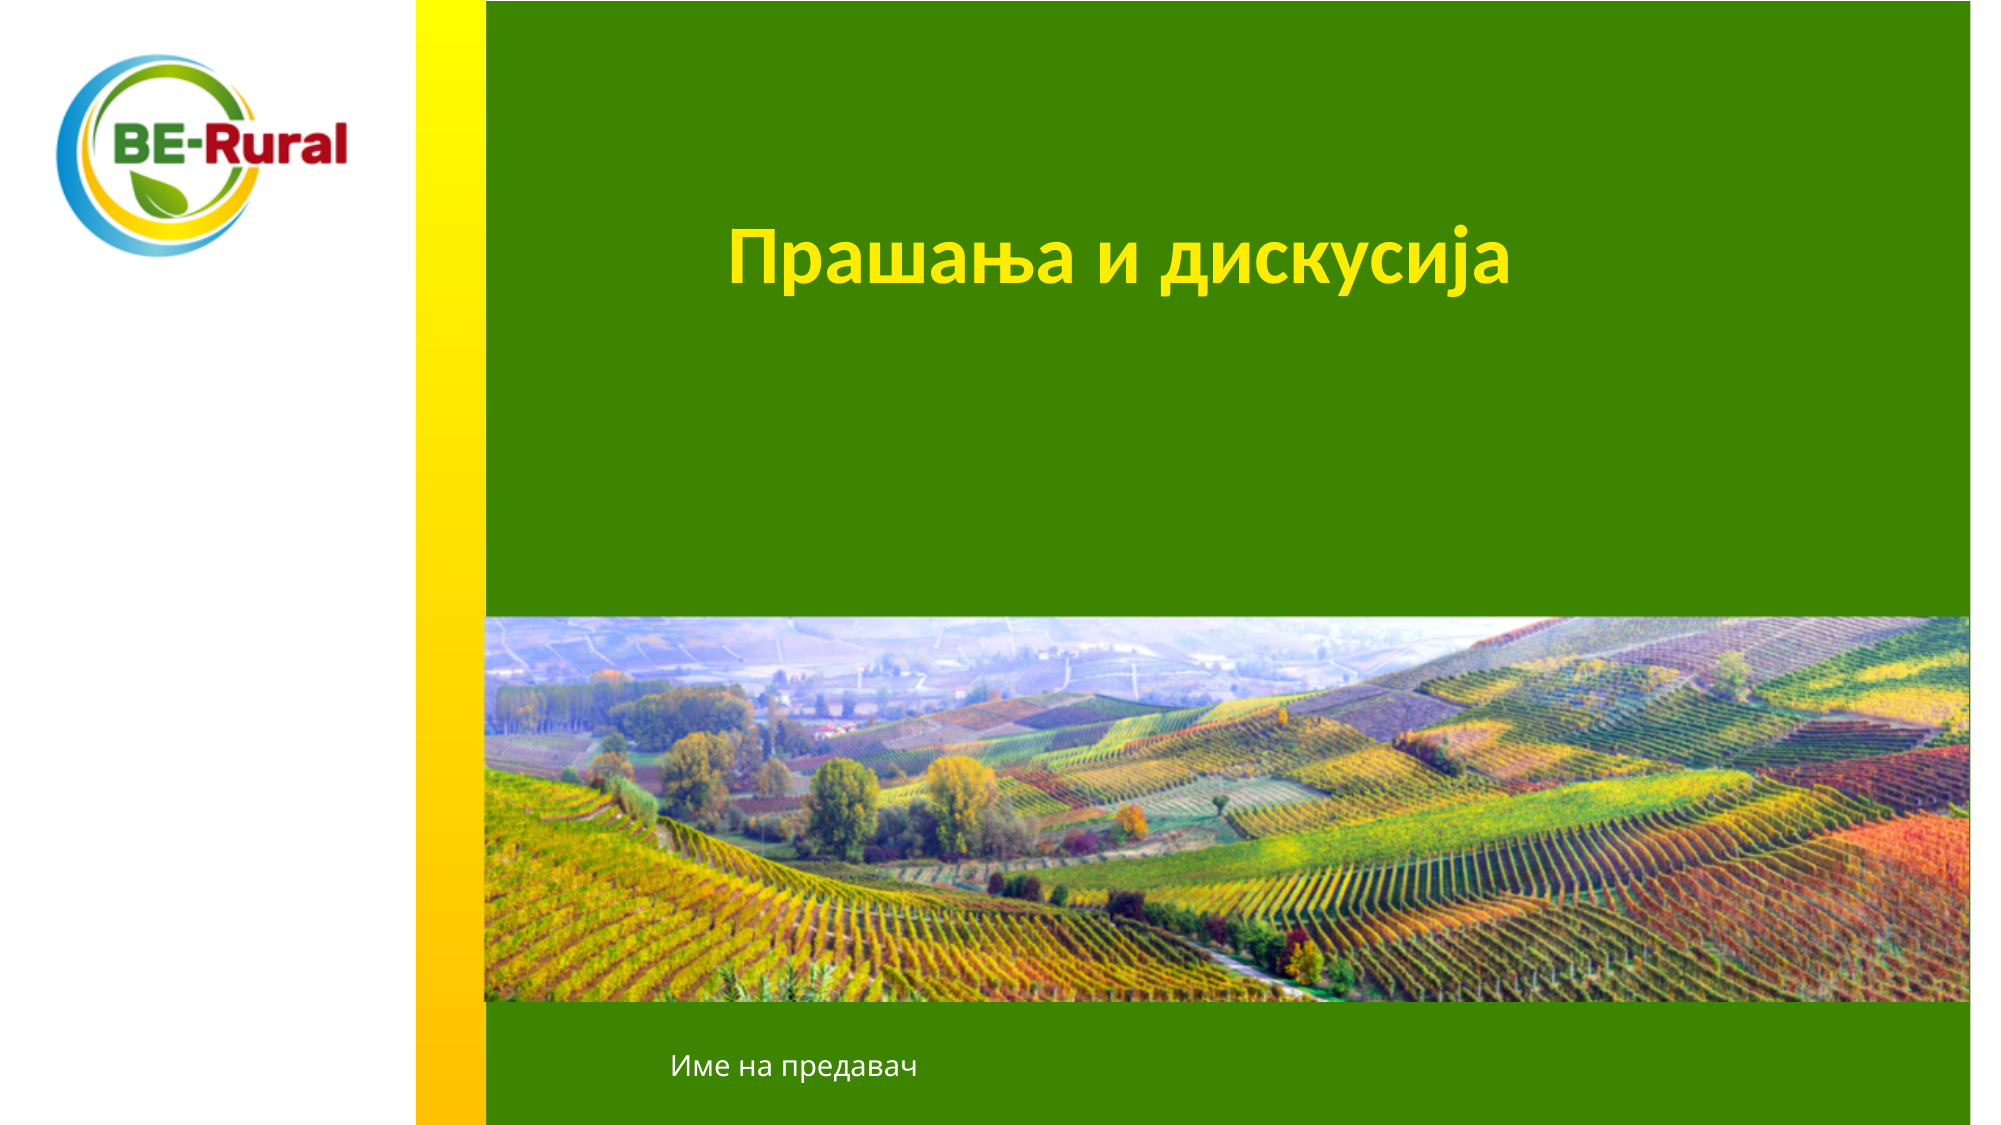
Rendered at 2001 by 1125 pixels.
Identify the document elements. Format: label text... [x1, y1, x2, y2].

text_box [415, 0, 487, 1125]
text_box [487, 0, 1971, 1125]
text_box Име на предавач [655, 1039, 1314, 1090]
text_box Прашања и дискусија [712, 192, 1739, 308]
picture [482, 616, 1969, 1002]
picture [31, 29, 372, 283]
